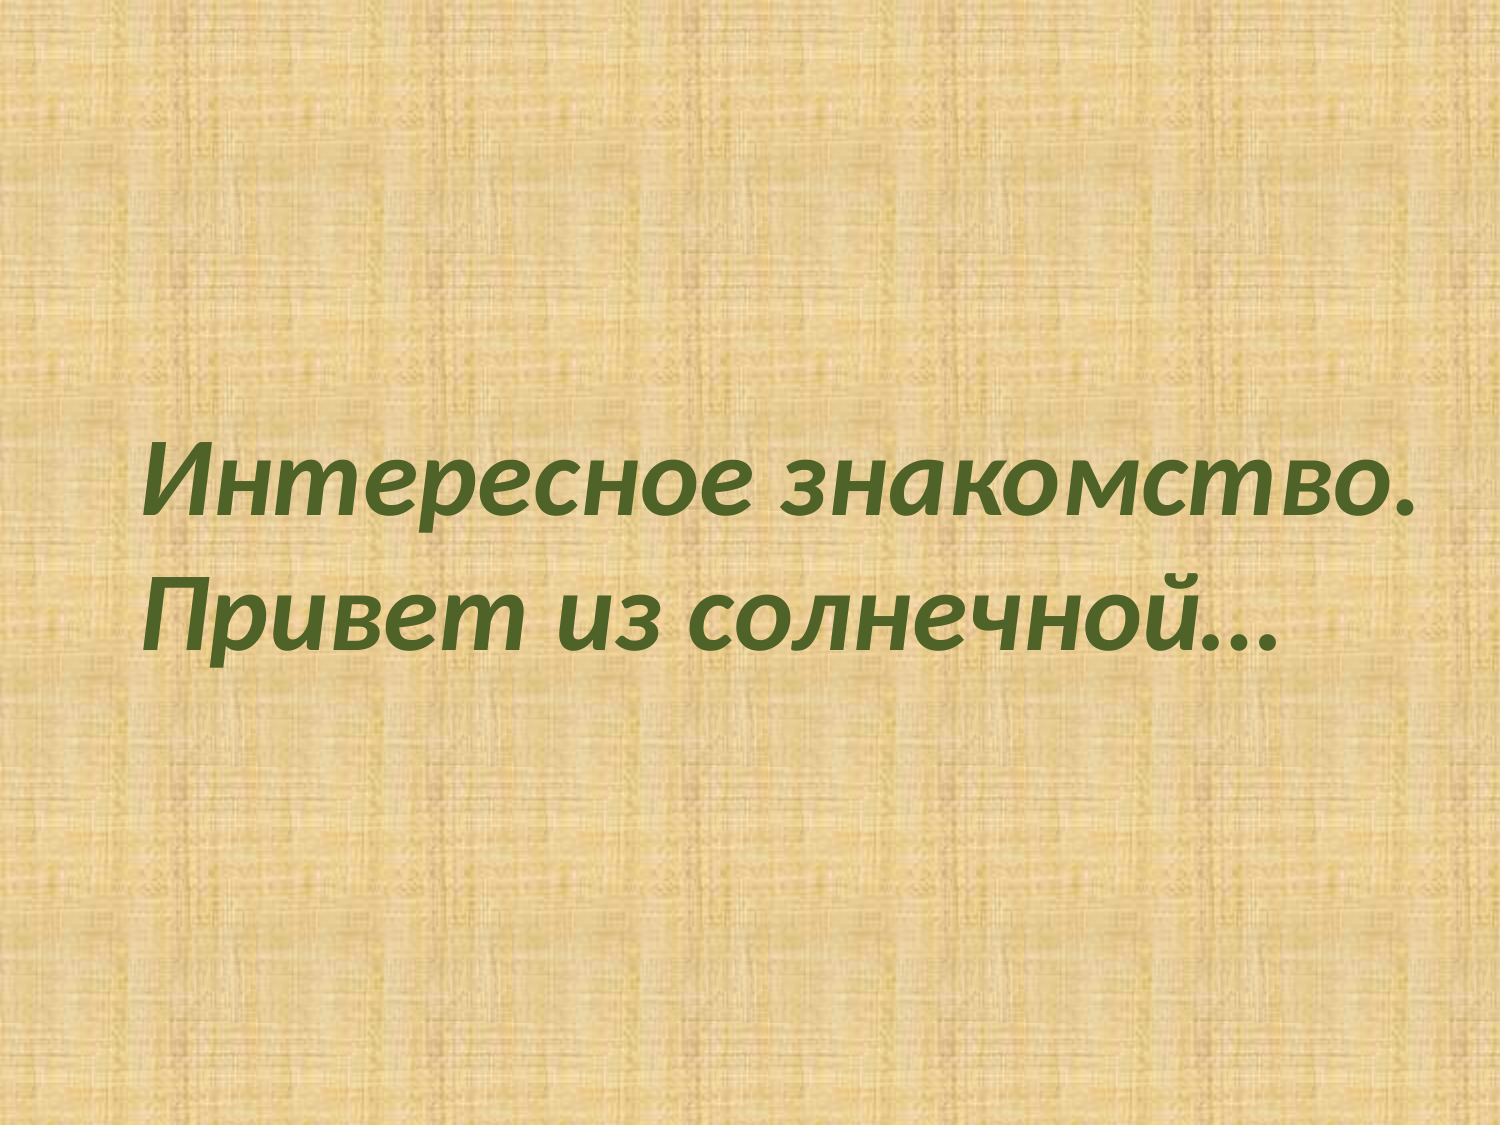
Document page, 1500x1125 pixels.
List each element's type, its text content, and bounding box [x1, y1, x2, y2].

picture [0, 0, 1500, 1125]
list Интересное знакомство. Привет из солнечной… [123, 338, 1483, 681]
